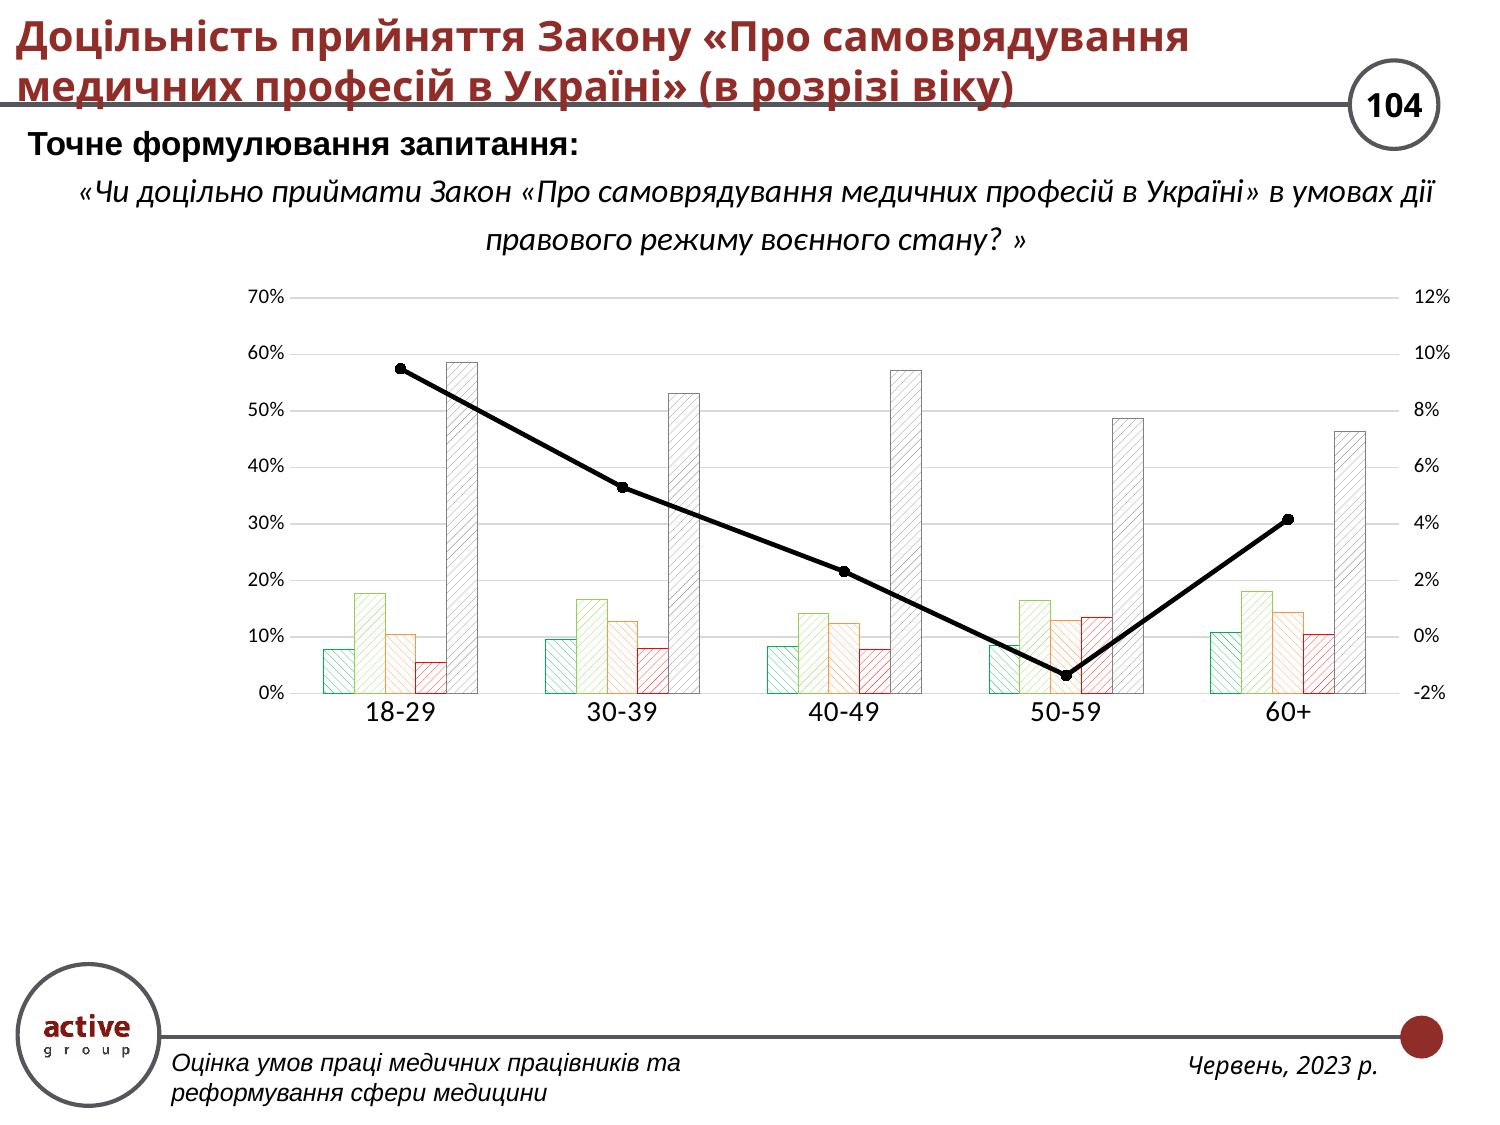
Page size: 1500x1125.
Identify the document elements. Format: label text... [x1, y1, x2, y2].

text_box Точне формулювання запитання: «Чи доцільно приймати Закон «Про самоврядування медичних професій в Україні» в умовах дії правового режиму воєнного стану? » [12, 106, 1500, 265]
picture [42, 1011, 135, 1059]
chart [12, 266, 1459, 941]
title Доцільність прийняття Закону «Про самоврядування медичних професій в Україні» (в розрізі віку) [0, 18, 1337, 100]
